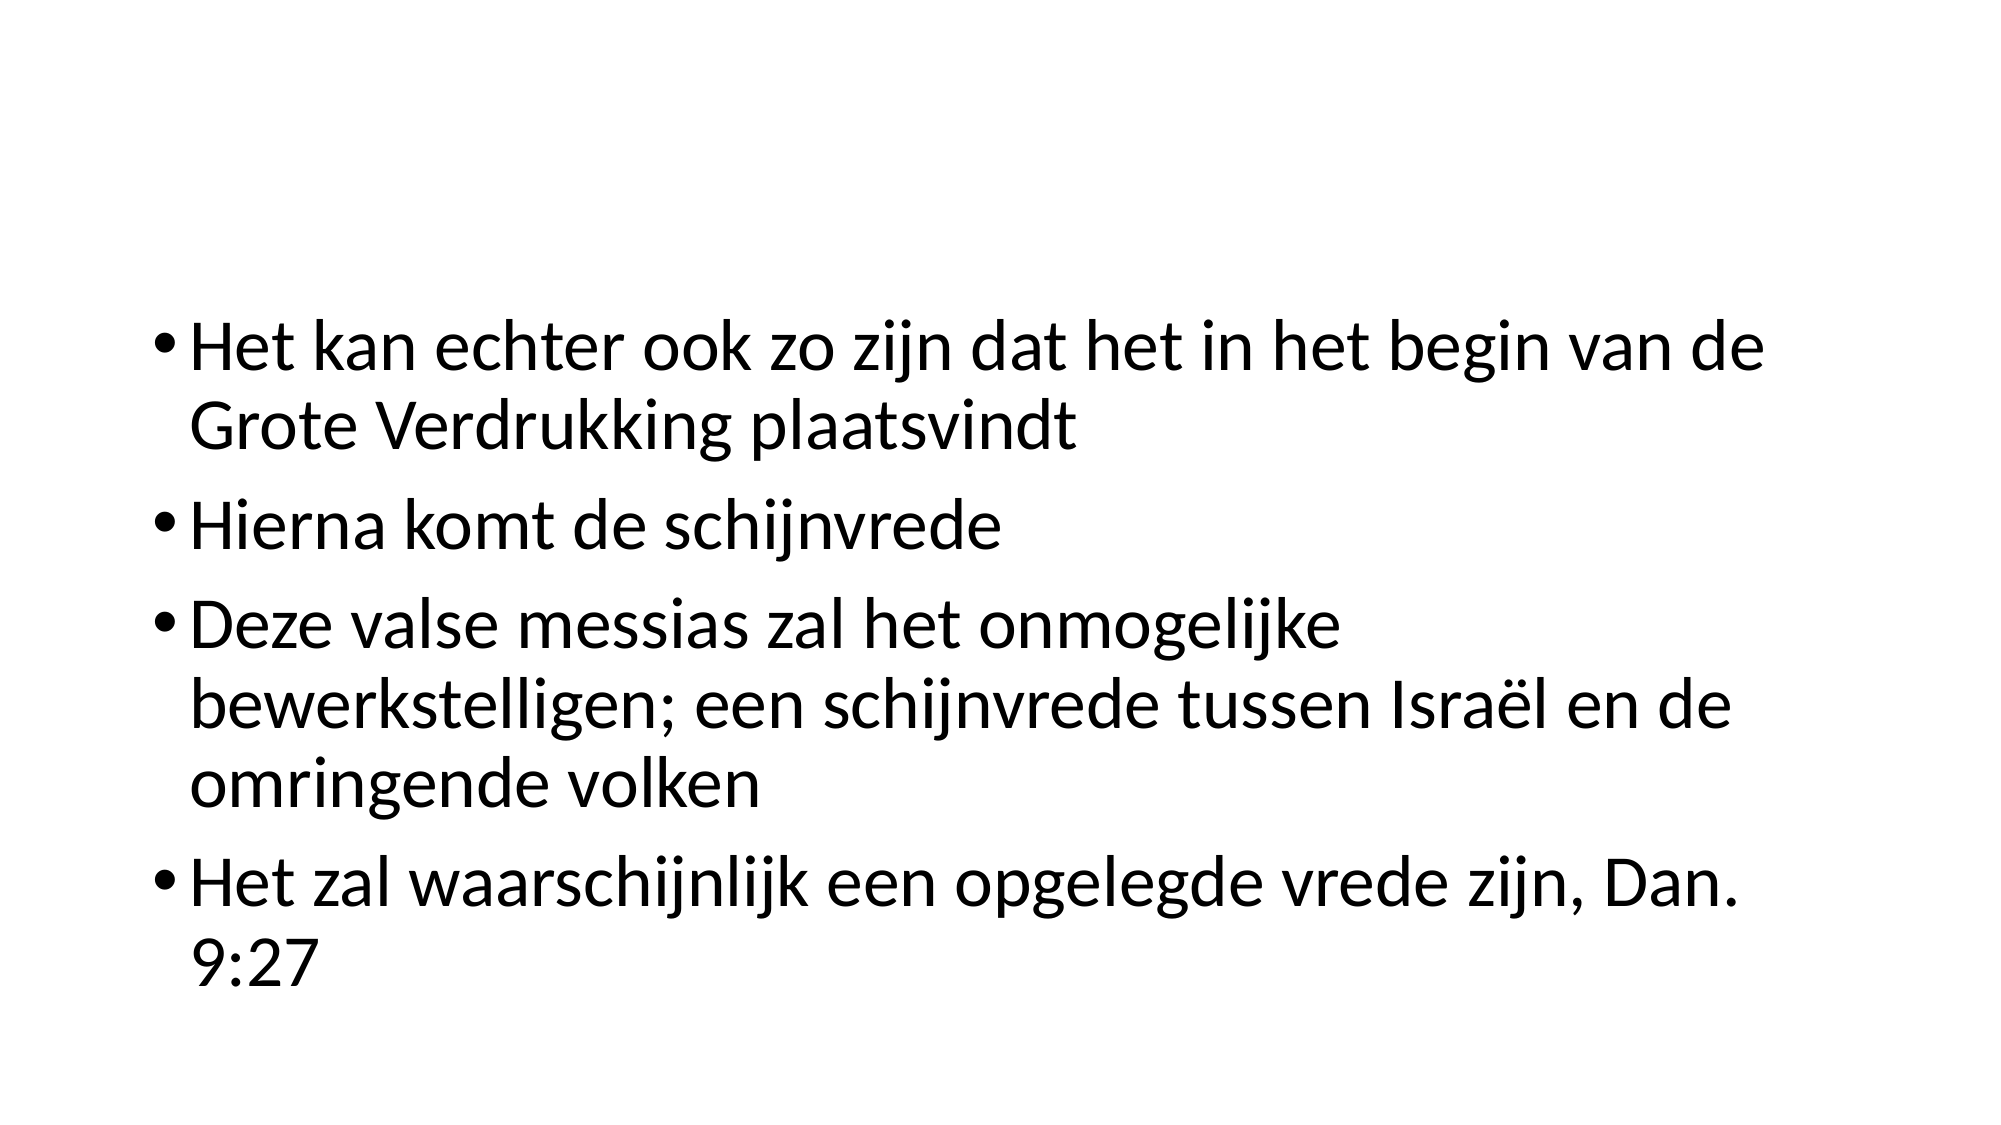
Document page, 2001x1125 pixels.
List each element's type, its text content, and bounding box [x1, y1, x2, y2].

list Het kan echter ook zo zijn dat het in het begin van de Grote Verdrukking plaatsvindt Hierna komt de schijnvrede Deze valse messias zal het onmogelijke bewerkstelligen; een schijnvrede tussen Israël en de omringende volken Het zal waarschijnlijk een opgelegde vrede zijn, Dan. 9:27 [137, 299, 1863, 1014]
